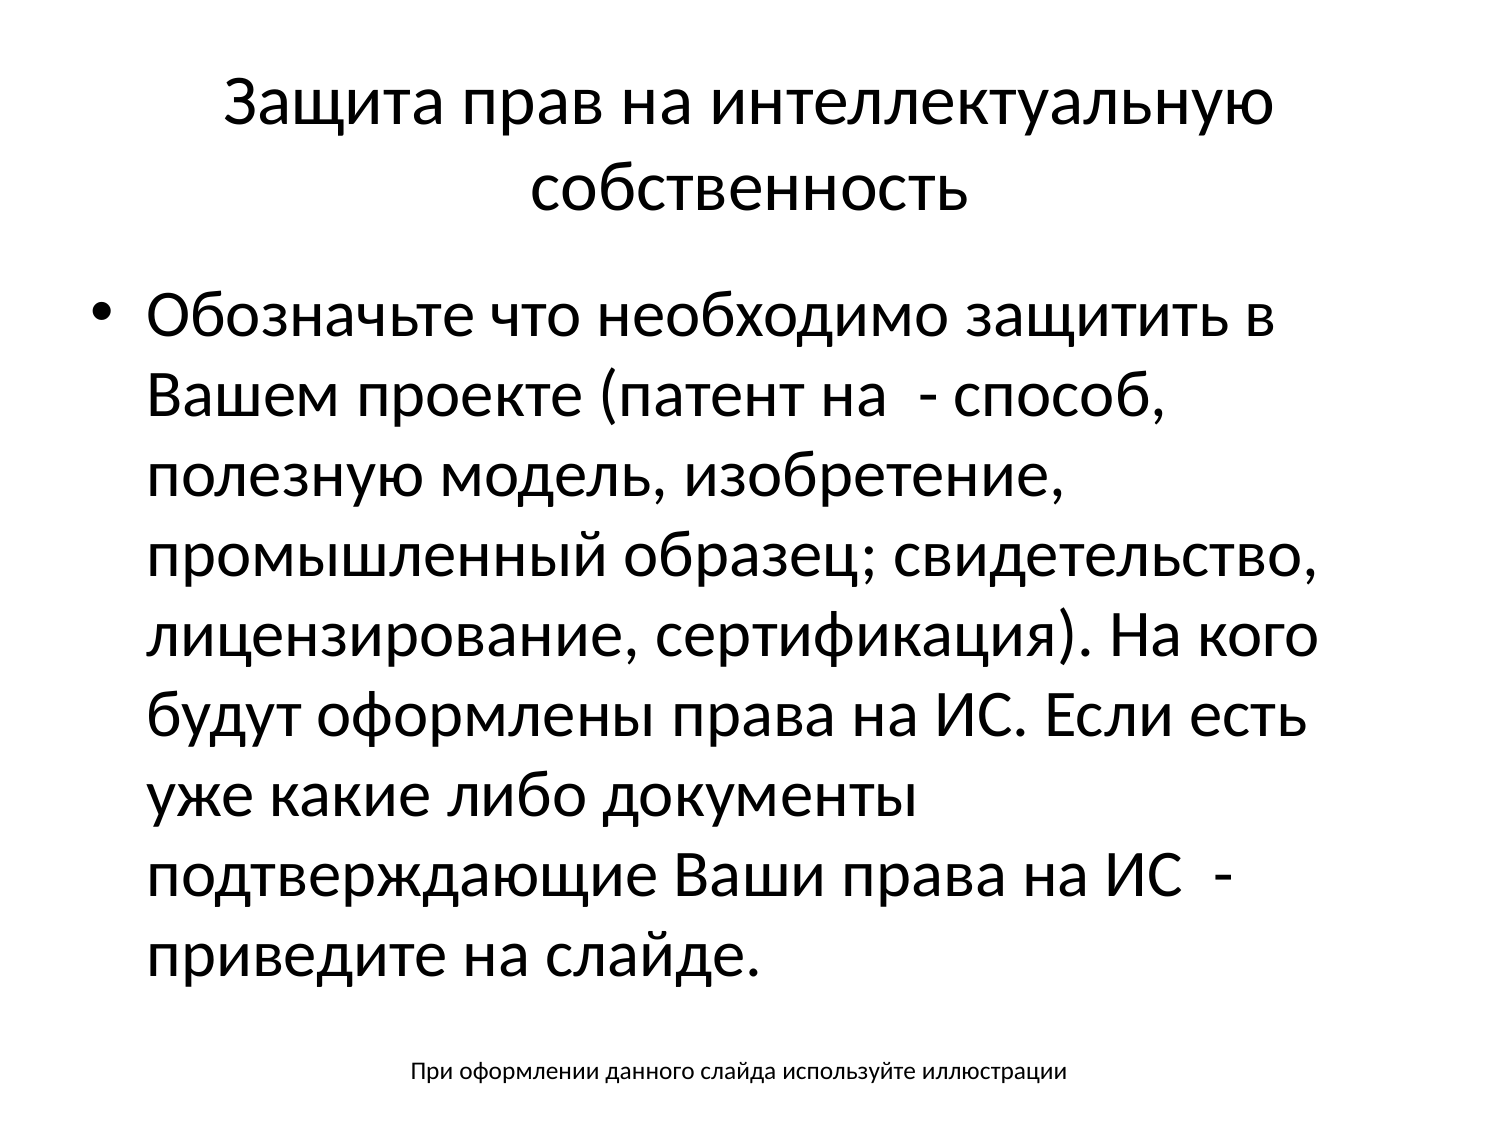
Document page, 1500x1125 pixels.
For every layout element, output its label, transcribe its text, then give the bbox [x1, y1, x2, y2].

title Защита прав на интеллектуальную собственность [75, 45, 1425, 233]
list Обозначьте что необходимо защитить в Вашем проекте (патент на - способ, полезную модель, изобретение, промышленный образец; свидетельство, лицензирование, сертификация). На кого будут оформлены права на ИС. Если есть уже какие либо документы подтверждающие Ваши права на ИС - приведите на слайде. [75, 262, 1425, 1005]
text_box При оформлении данного слайда используйте иллюстрации [64, 1046, 1415, 1093]
